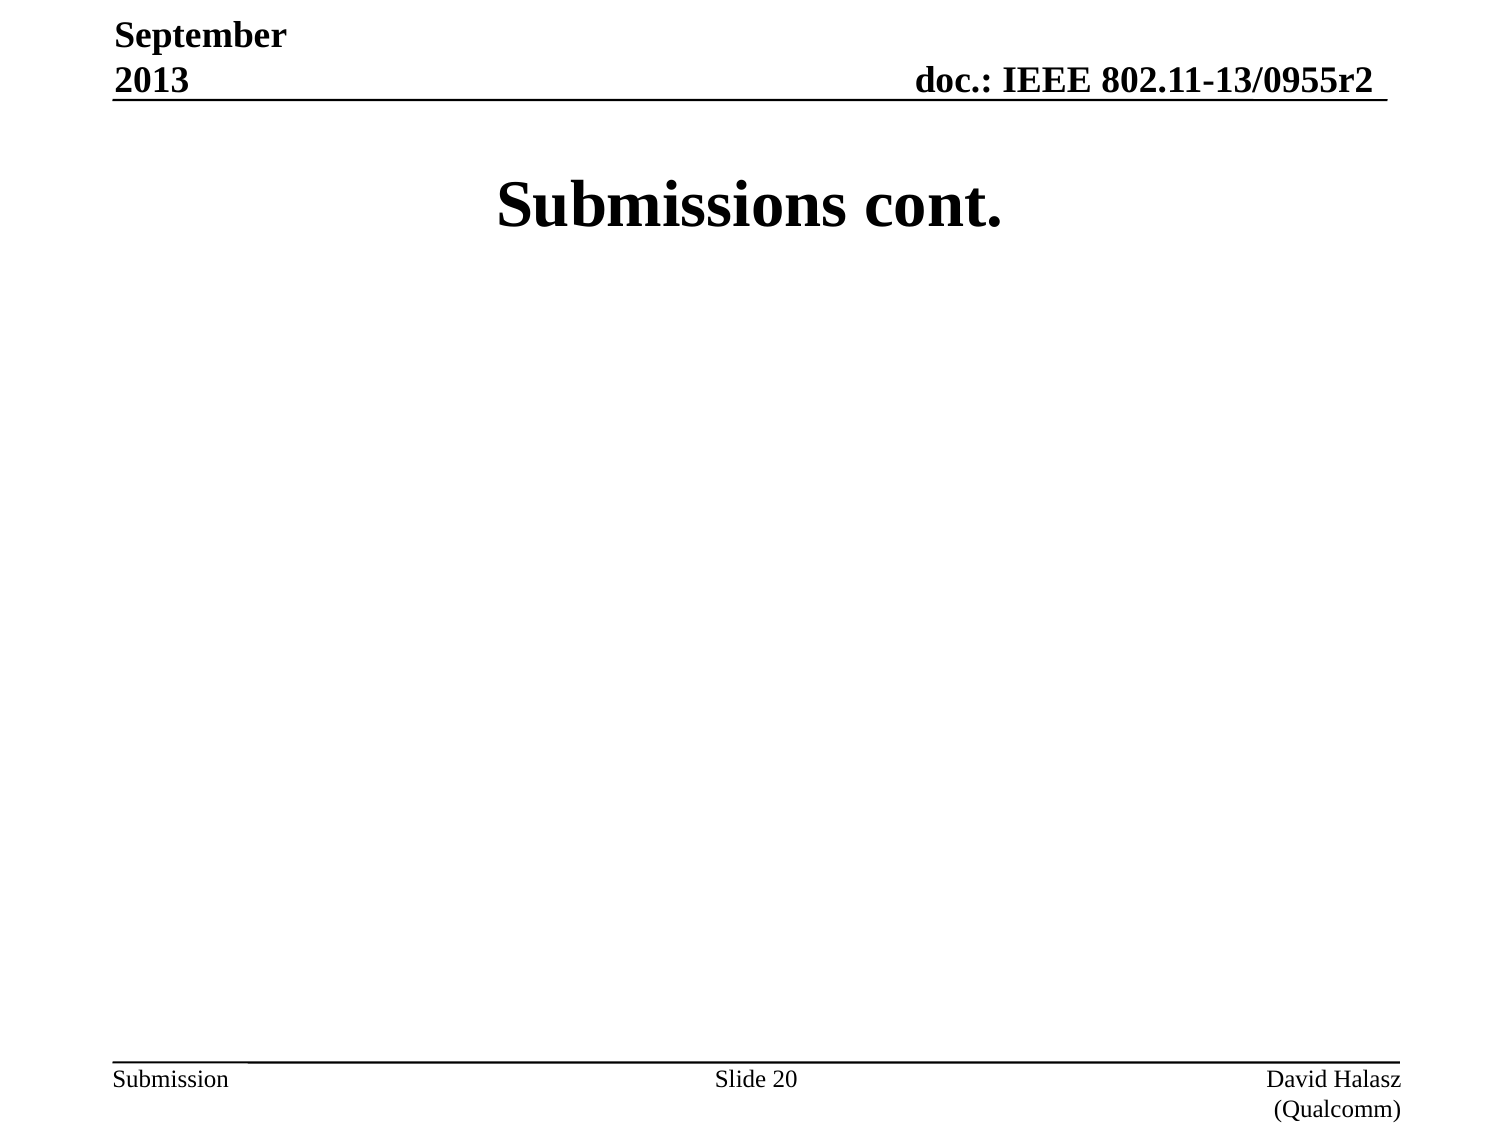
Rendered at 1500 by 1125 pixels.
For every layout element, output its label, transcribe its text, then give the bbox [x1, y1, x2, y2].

footer David Halasz (Qualcomm) [1264, 1061, 1402, 1093]
title Submissions cont. [112, 112, 1388, 288]
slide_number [114, 54, 333, 101]
slide_number Slide 20 [712, 1061, 800, 1093]
